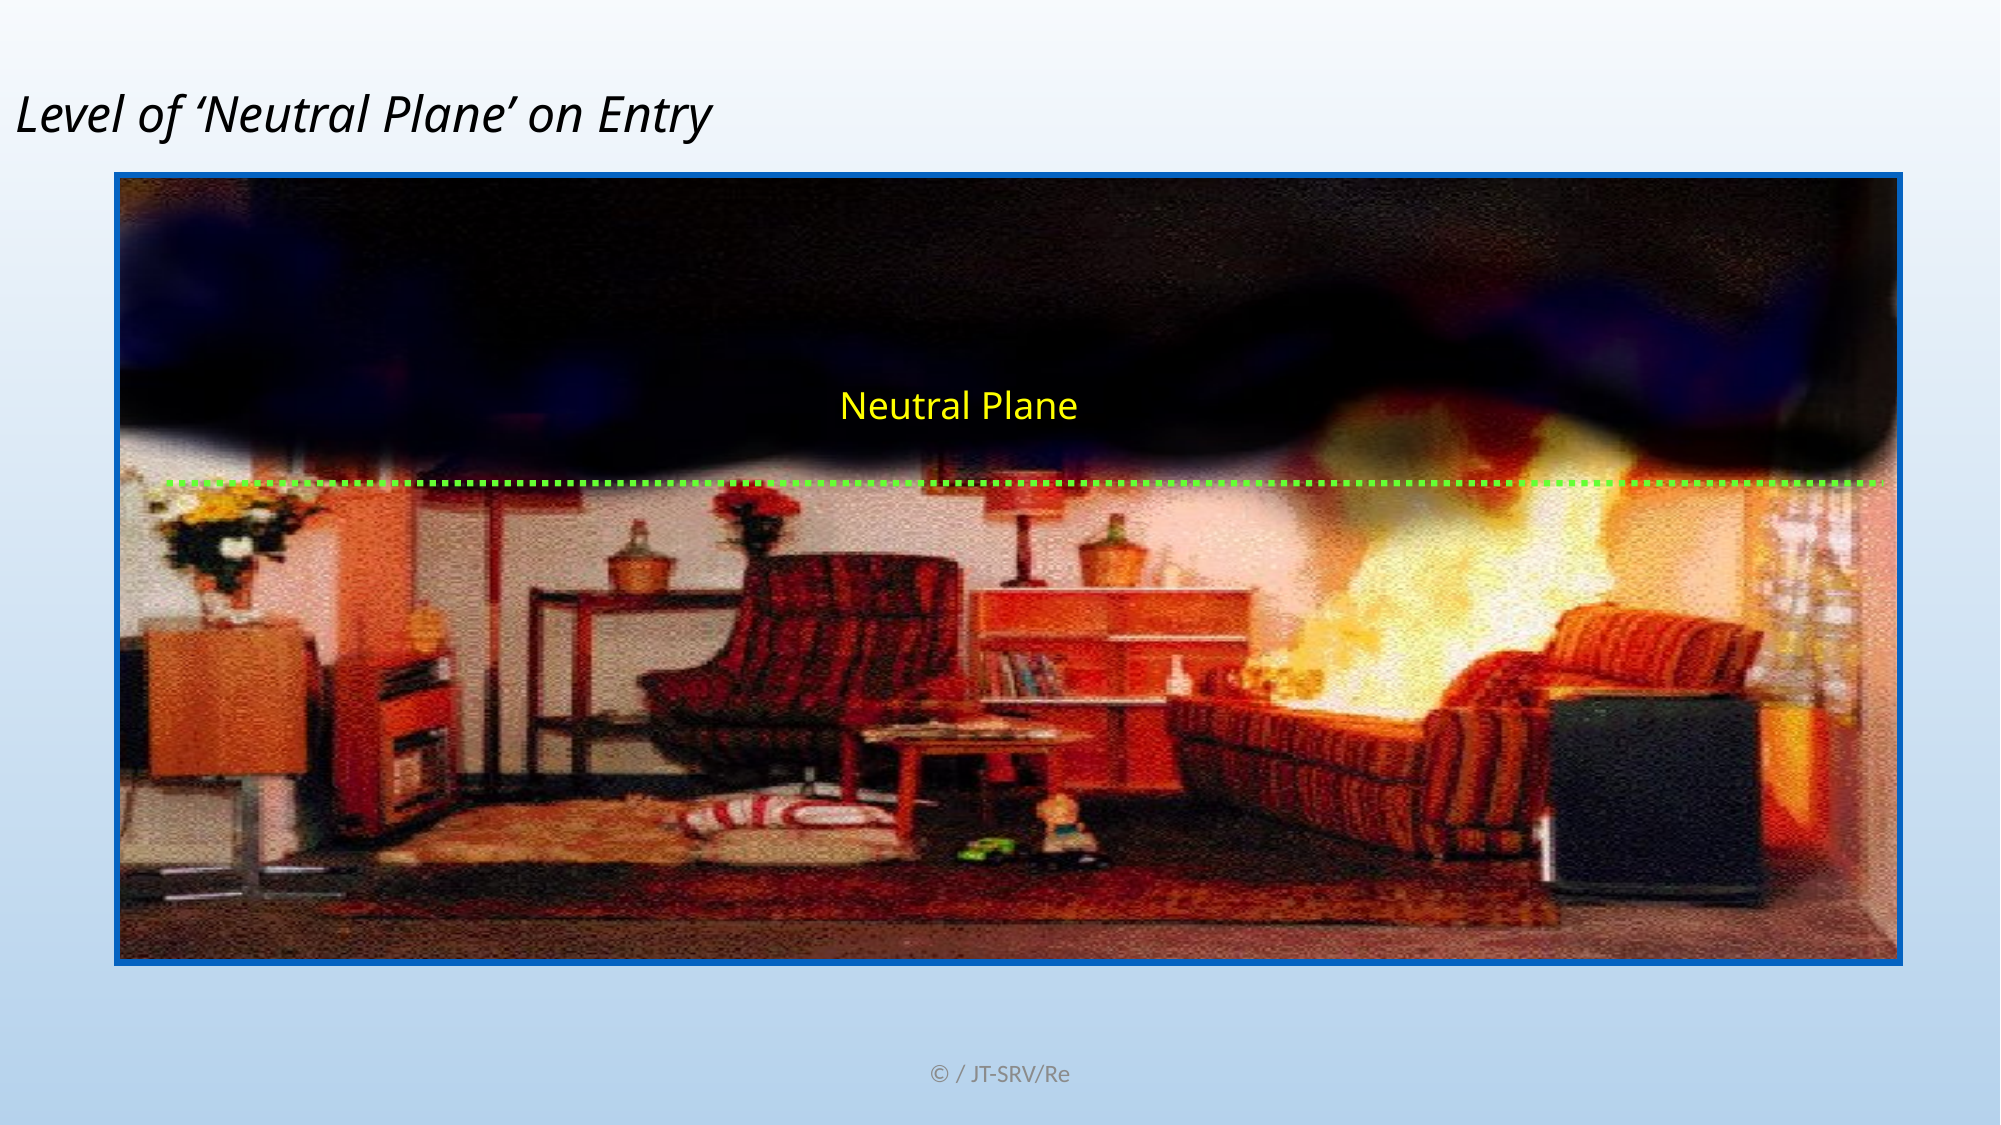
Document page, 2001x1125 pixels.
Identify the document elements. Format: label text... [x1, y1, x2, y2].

picture [116, 174, 1900, 963]
footer © / JT-SRV/Re [662, 1042, 1338, 1103]
text_box Level of ‘Neutral Plane’ on Entry [0, 0, 2000, 150]
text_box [166, 374, 1884, 484]
